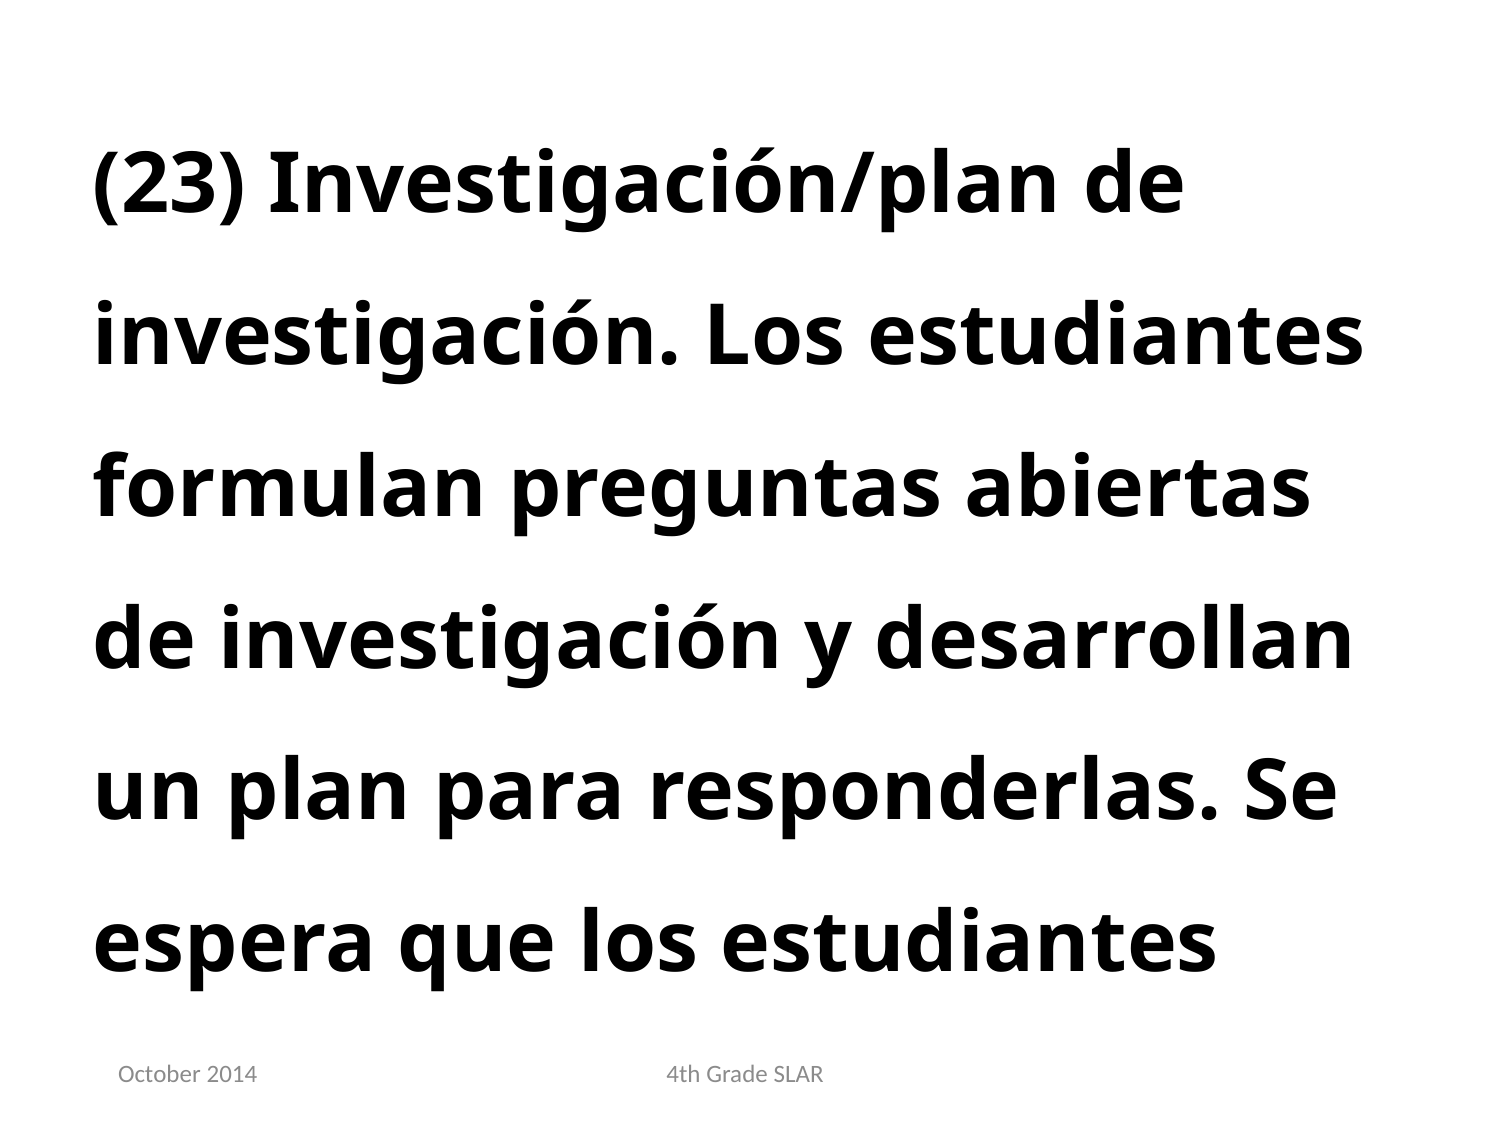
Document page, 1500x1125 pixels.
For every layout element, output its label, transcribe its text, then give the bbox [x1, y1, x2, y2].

subtitle (23) Investigación/plan de investigación. Los estudiantes formulan preguntas abiertas de investigación y desarrollan un plan para responderlas. Se espera que los estudiantes [78, 70, 1429, 1014]
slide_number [103, 1042, 441, 1103]
footer 4th Grade SLAR [492, 1042, 999, 1103]
